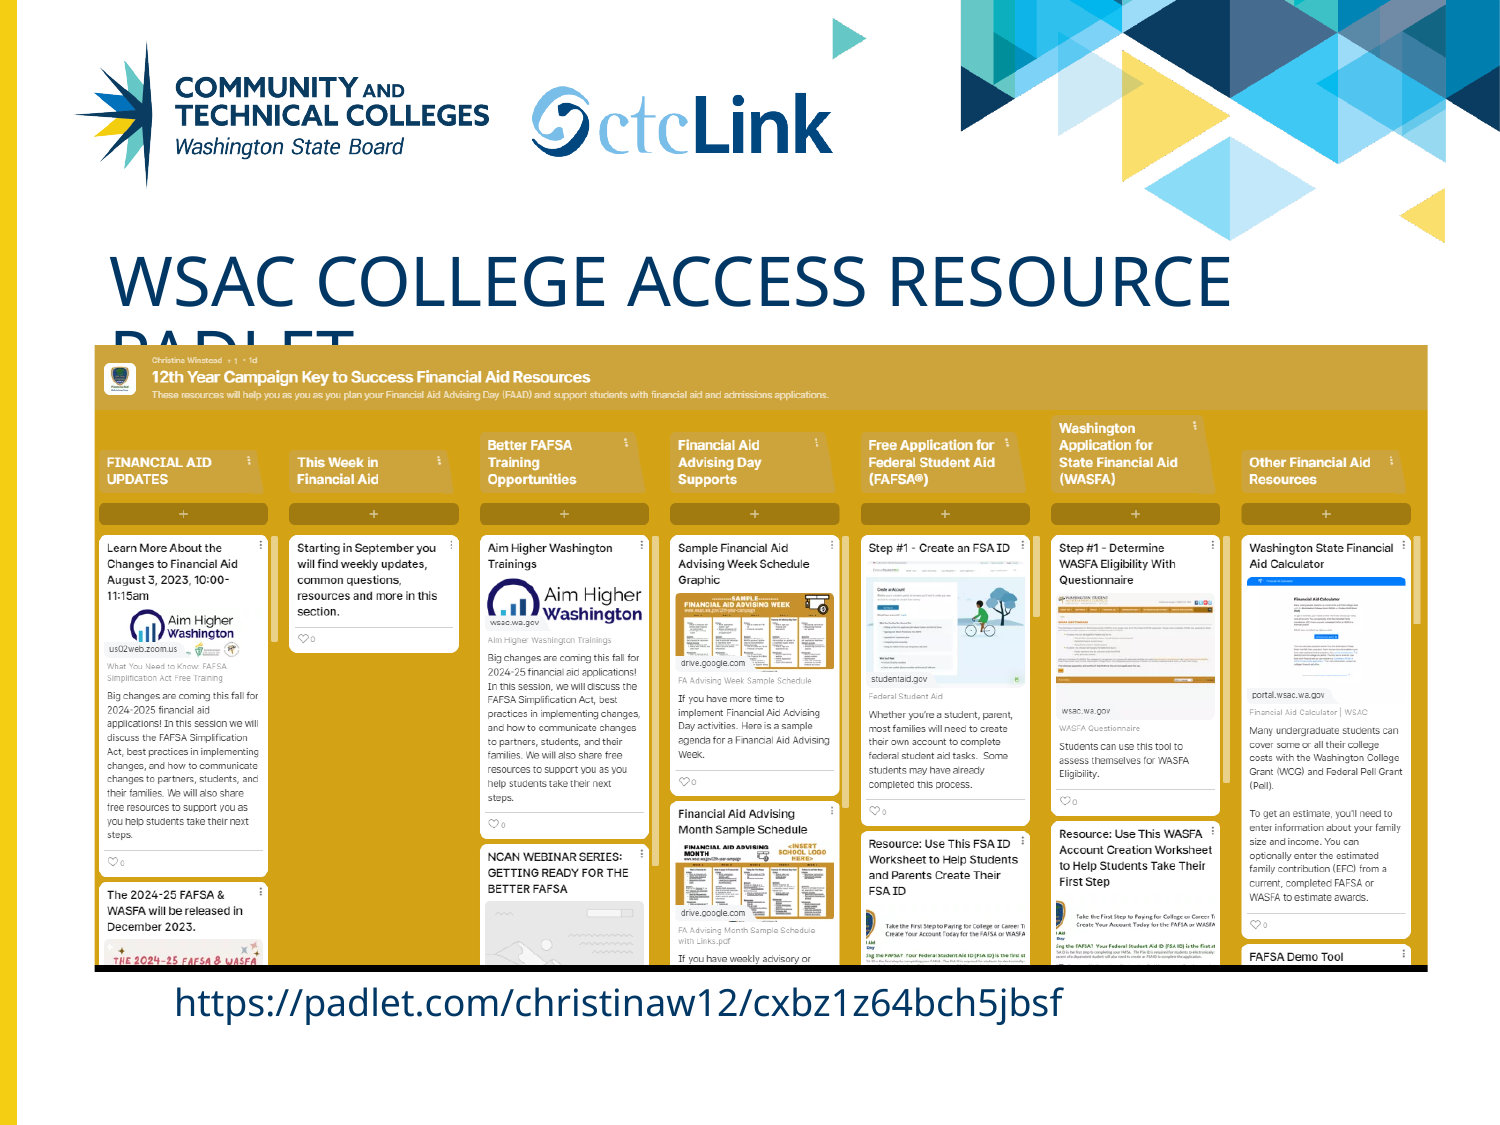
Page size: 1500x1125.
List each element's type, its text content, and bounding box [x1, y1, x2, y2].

picture [94, 345, 1428, 972]
text_box https://padlet.com/christinaw12/cxbz1z64bch5jbsf [159, 972, 1166, 1032]
picture [17, 0, 1500, 243]
title WSAC College Access Resource Padlet [94, 239, 1458, 367]
